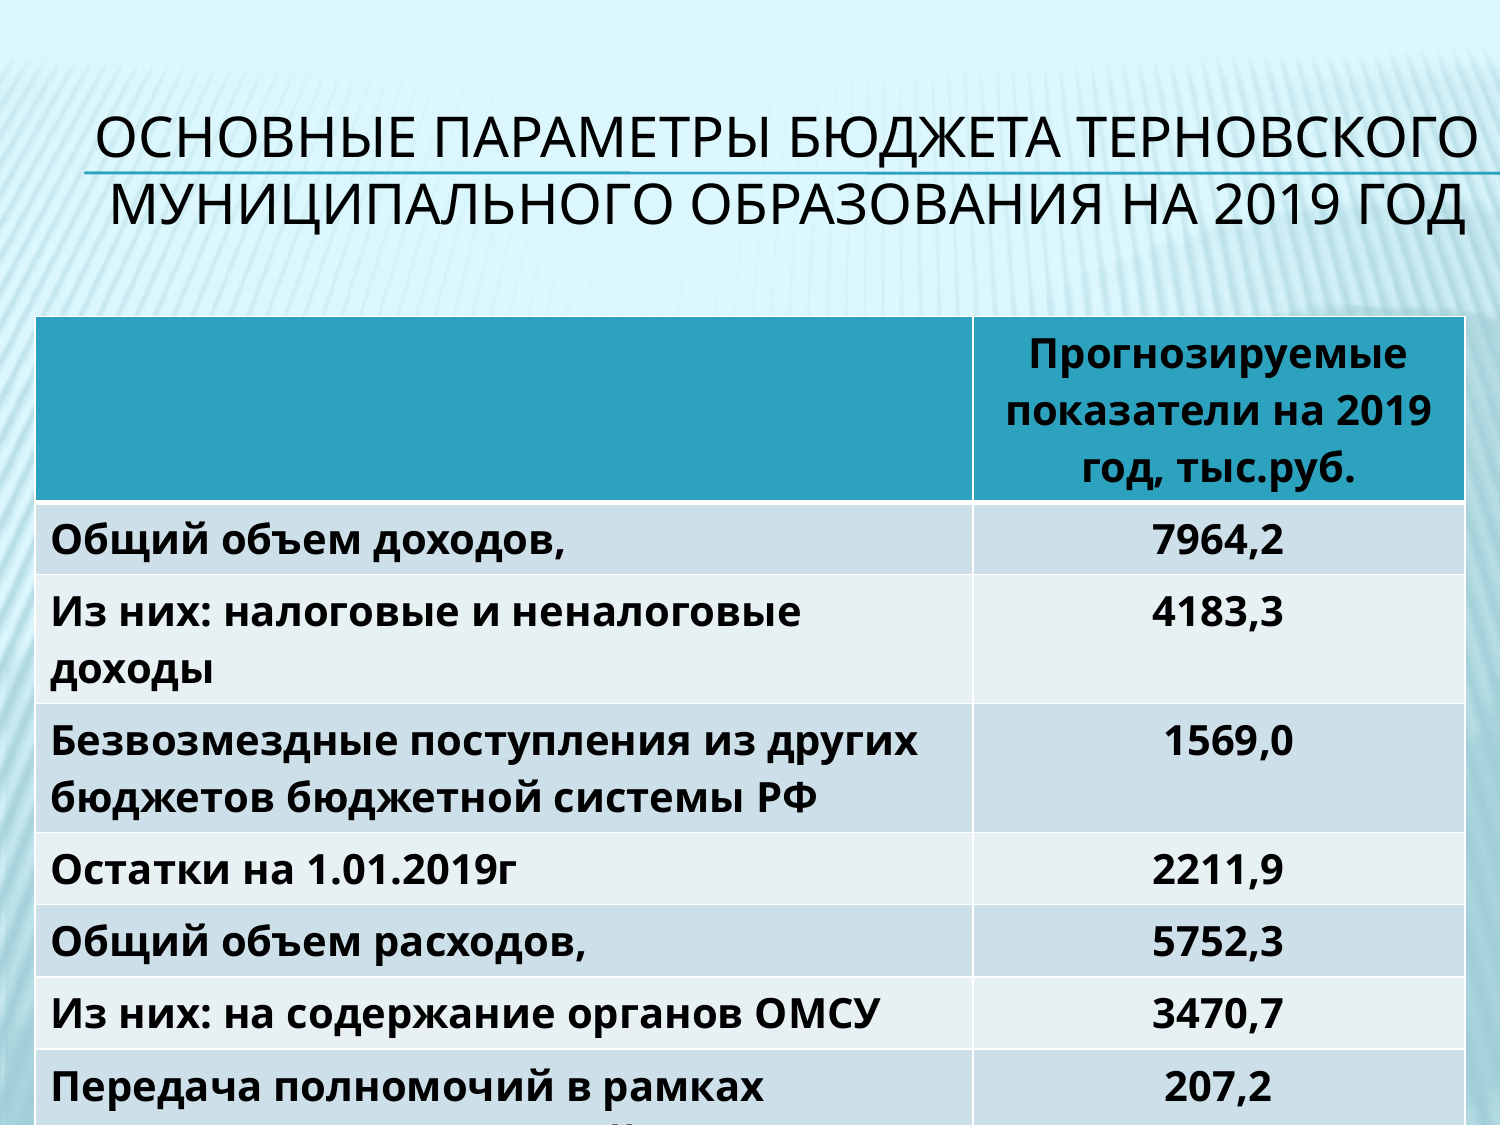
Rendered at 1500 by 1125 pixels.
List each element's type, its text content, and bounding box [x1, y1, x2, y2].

table_cell 7964,2 [974, 505, 1464, 574]
table_cell Безвозмездные поступления из других бюджетов бюджетной системы РФ [36, 704, 972, 832]
table_cell 5752,3 [974, 905, 1464, 976]
table_cell Общий объем расходов, [36, 905, 972, 976]
table_cell Передача полномочий в рамках заключенных соглашений [36, 1050, 972, 1125]
table_cell Общий объем доходов, [36, 505, 972, 574]
table_cell 4183,3 [974, 575, 1464, 703]
table_cell 3470,7 [974, 978, 1464, 1048]
table_cell Из них: на содержание органов ОМСУ [36, 978, 972, 1048]
table_header Прогнозируемые показатели на 2019 год, тыс.руб. [974, 317, 1464, 500]
title Основные параметры бюджета ТЕРНОВСКОГО муниципального образования на 2019 год [75, 58, 1500, 279]
table_cell Остатки на 1.01.2019г [36, 833, 972, 904]
table_cell 2211,9 [974, 833, 1464, 904]
table_cell 207,2 [974, 1050, 1464, 1125]
table_cell 1569,0 [974, 704, 1464, 832]
table_header [36, 317, 972, 500]
table_cell Из них: налоговые и неналоговые доходы [36, 575, 972, 703]
